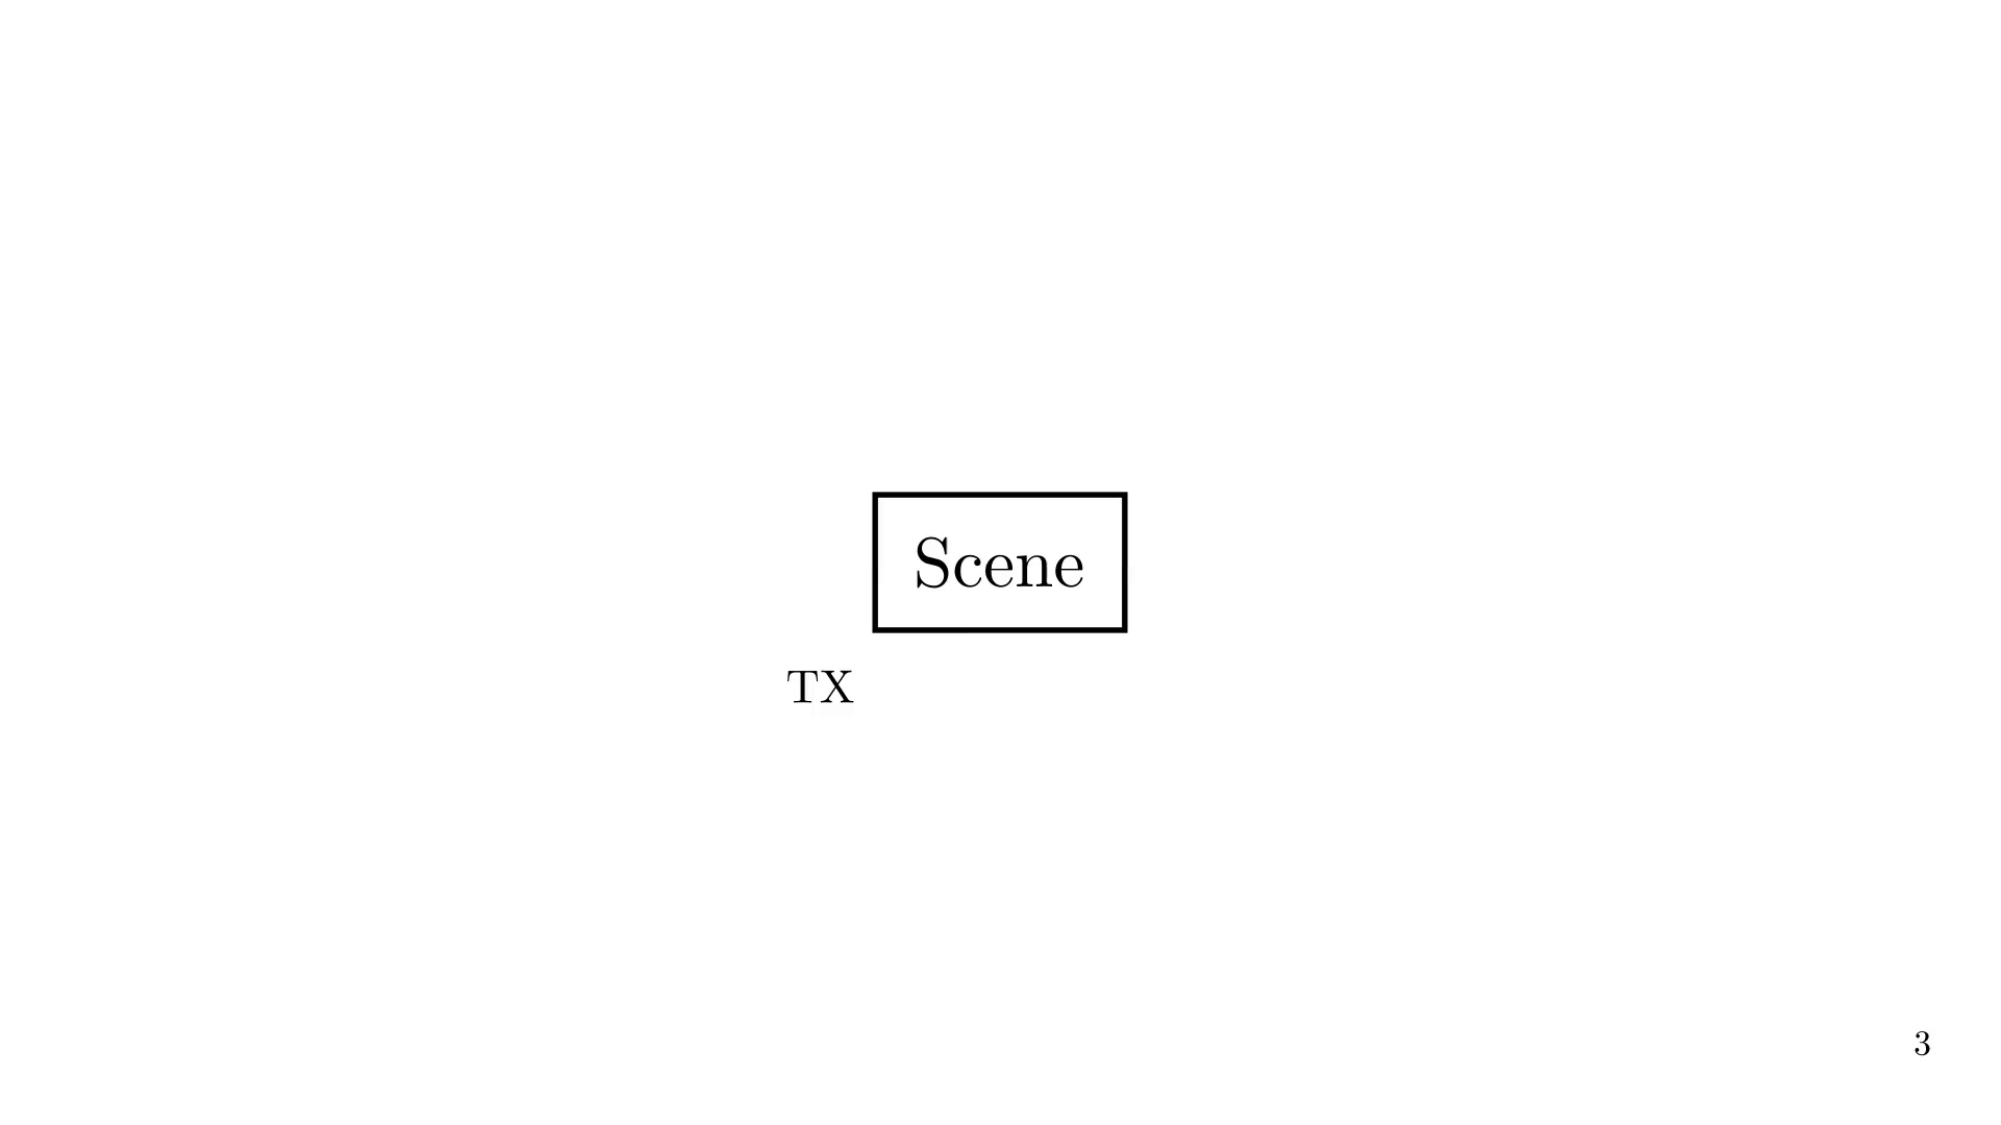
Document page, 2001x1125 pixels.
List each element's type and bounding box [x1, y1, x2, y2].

text_box [0, 0, 2000, 1125]
